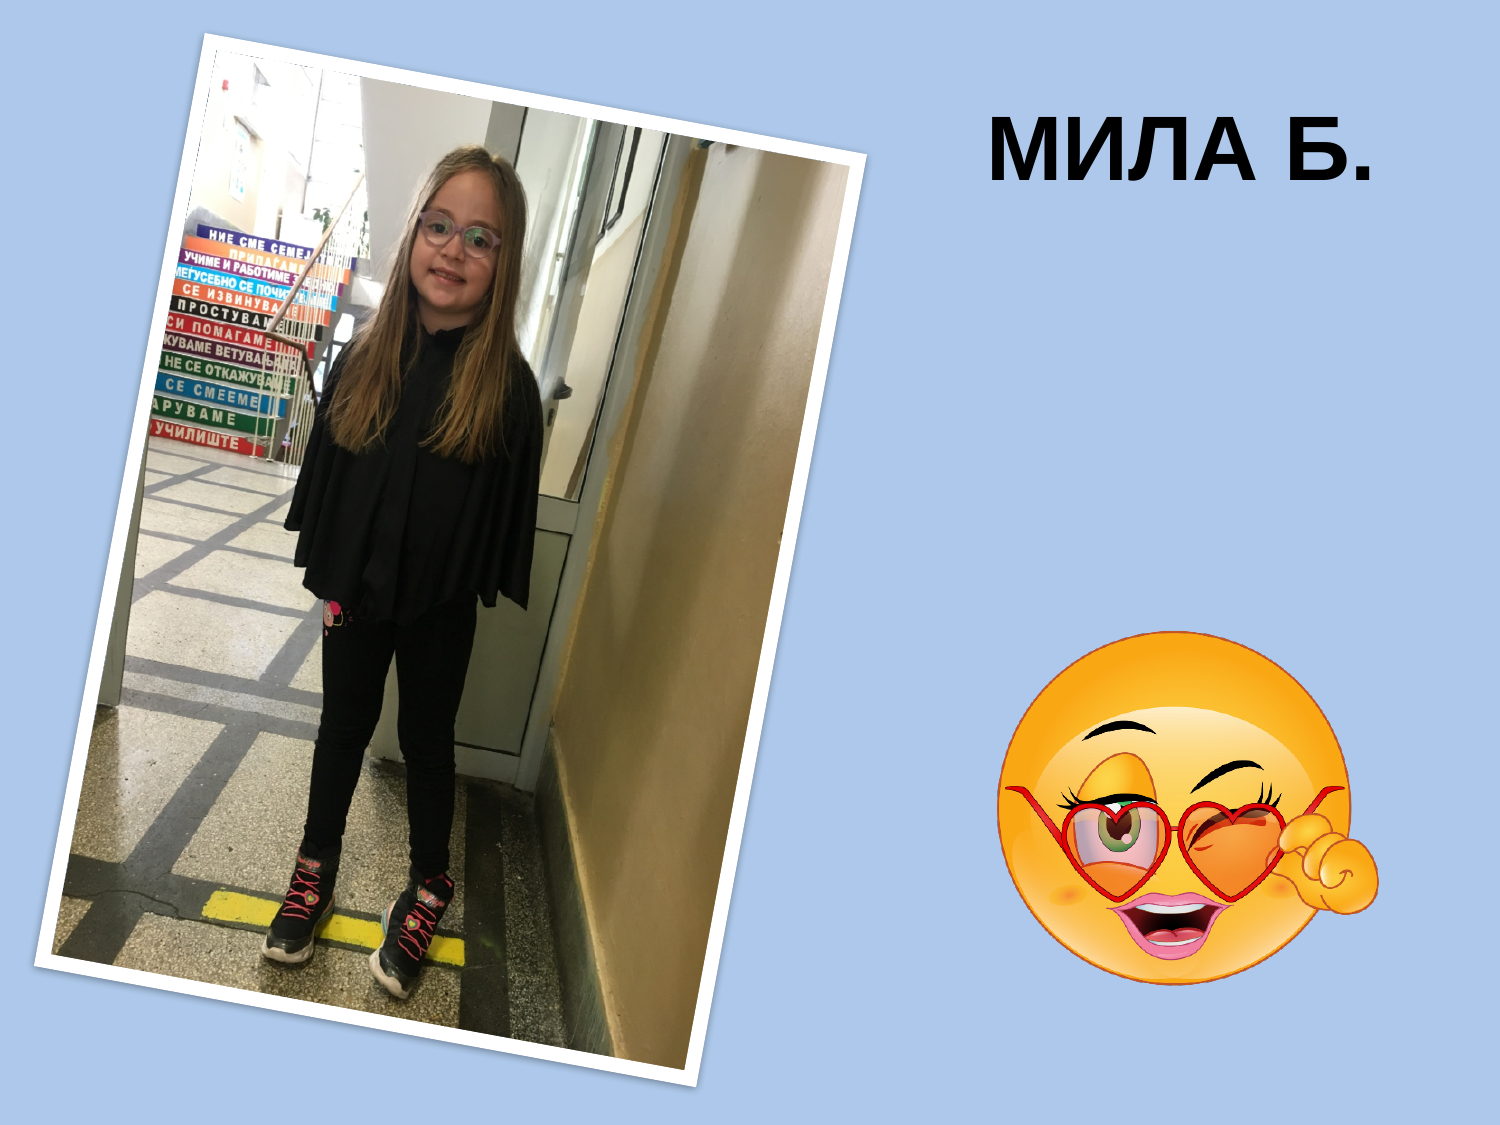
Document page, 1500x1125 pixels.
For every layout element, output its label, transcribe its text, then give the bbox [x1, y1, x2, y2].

picture [987, 612, 1388, 1004]
title МИЛА Б. [862, 50, 1500, 238]
picture [0, 51, 911, 1070]
